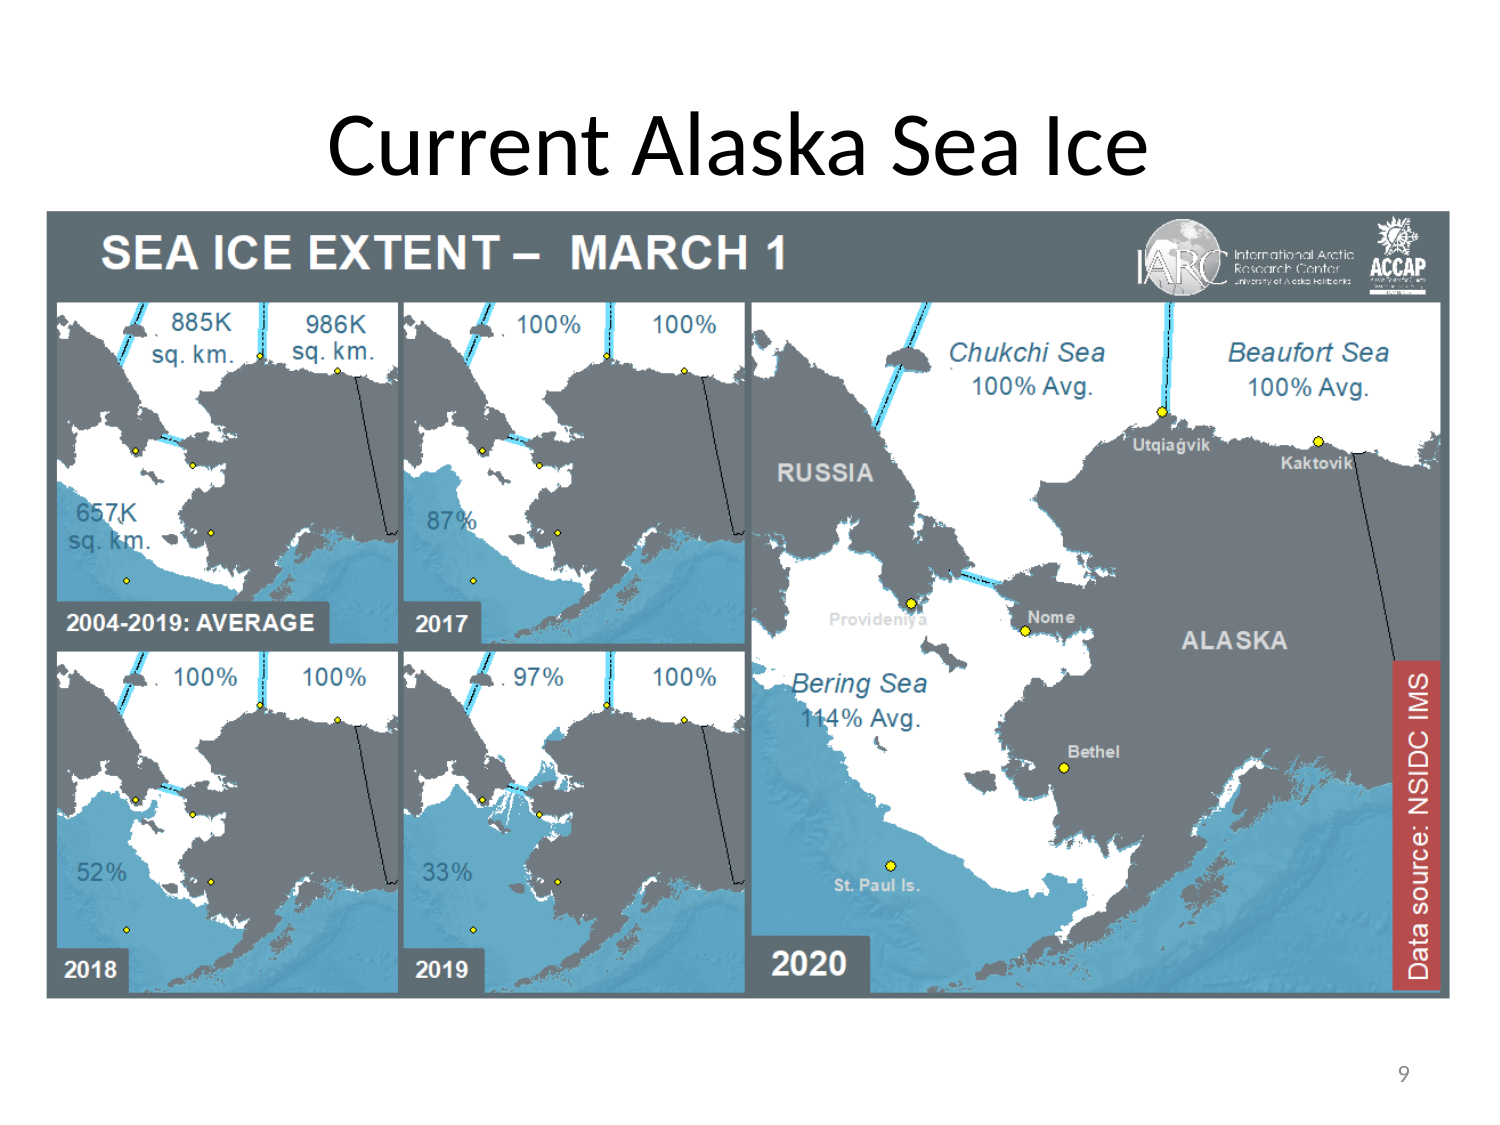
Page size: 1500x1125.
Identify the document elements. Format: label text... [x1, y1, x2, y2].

picture [0, 177, 1493, 1043]
slide_number 9 [1074, 1052, 1425, 1103]
title Current Alaska Sea Ice [75, 45, 1425, 175]
